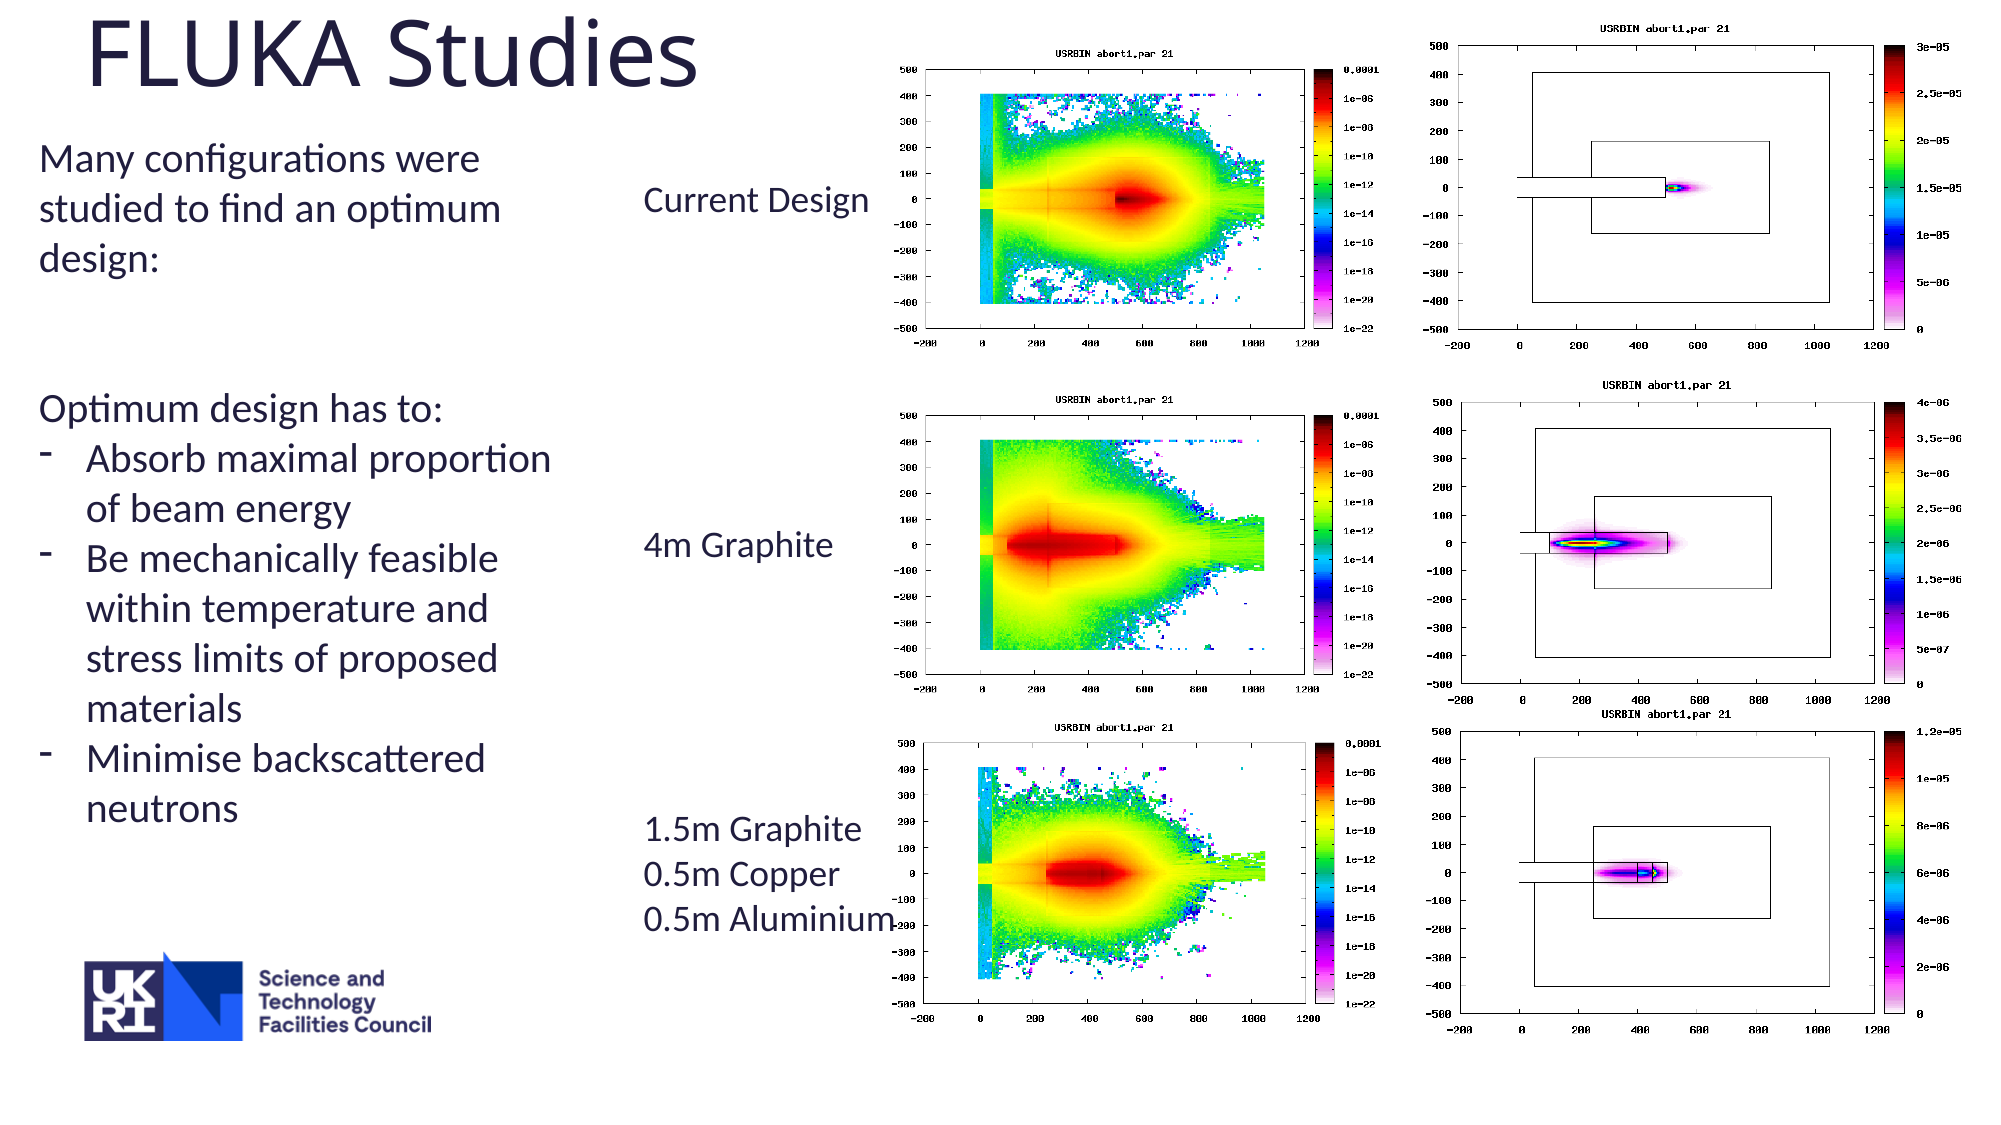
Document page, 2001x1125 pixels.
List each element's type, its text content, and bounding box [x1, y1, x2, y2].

text_box 1.5m Graphite 0.5m Copper 0.5m Aluminium [628, 796, 841, 947]
picture [84, 951, 431, 1041]
picture [1417, 375, 1962, 1041]
text_box 4m Graphite [628, 512, 844, 573]
picture [841, 0, 1387, 1078]
text_box Many configurations were studied to find an optimum design: Optimum design has to: Absorb maximal proportion of beam energy Be mechanically feasible within temperature and stress limits of proposed materials Minimise backscattered neutrons [24, 123, 608, 884]
text_box Current Design [628, 167, 844, 228]
picture [1417, 15, 1962, 360]
